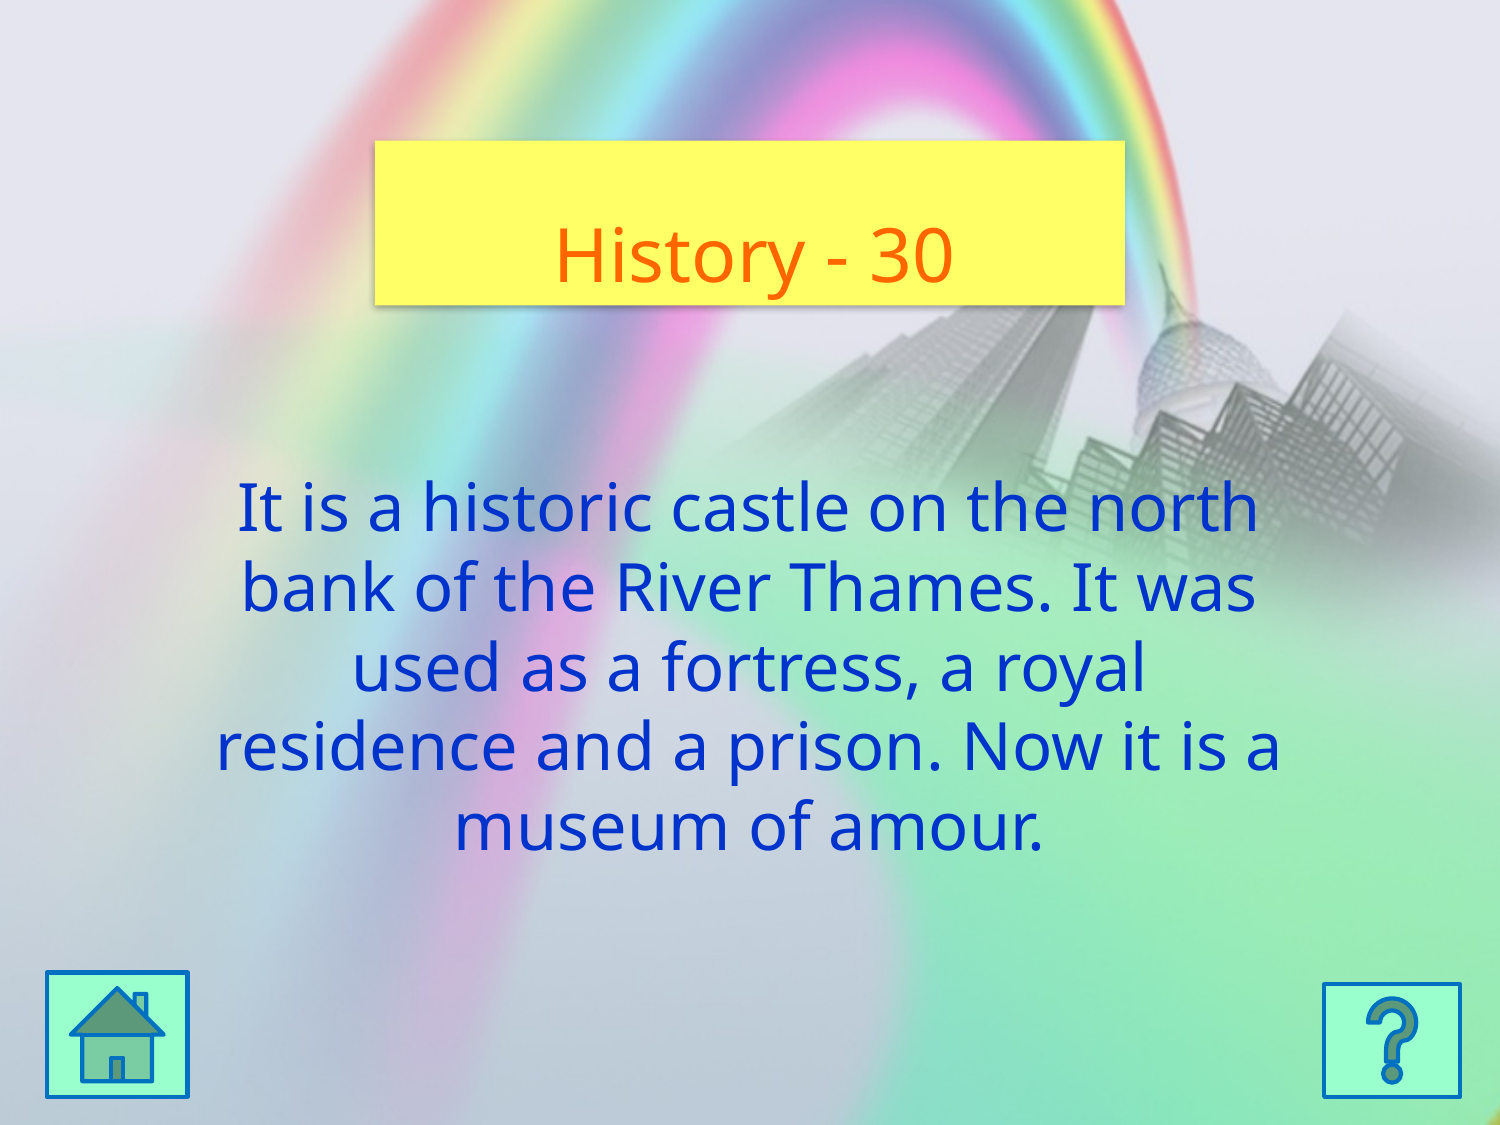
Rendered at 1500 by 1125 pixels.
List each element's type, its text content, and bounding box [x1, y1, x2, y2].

text_box History - 30 [374, 140, 1125, 306]
text_box It is a historic castle on the north bank of the River Thames. It was used as a fortress, a royal residence and a prison. Now it is a museum of amour. [199, 456, 1301, 872]
picture [0, 0, 1500, 1125]
text_box [45, 970, 190, 1099]
text_box [1322, 982, 1462, 1099]
